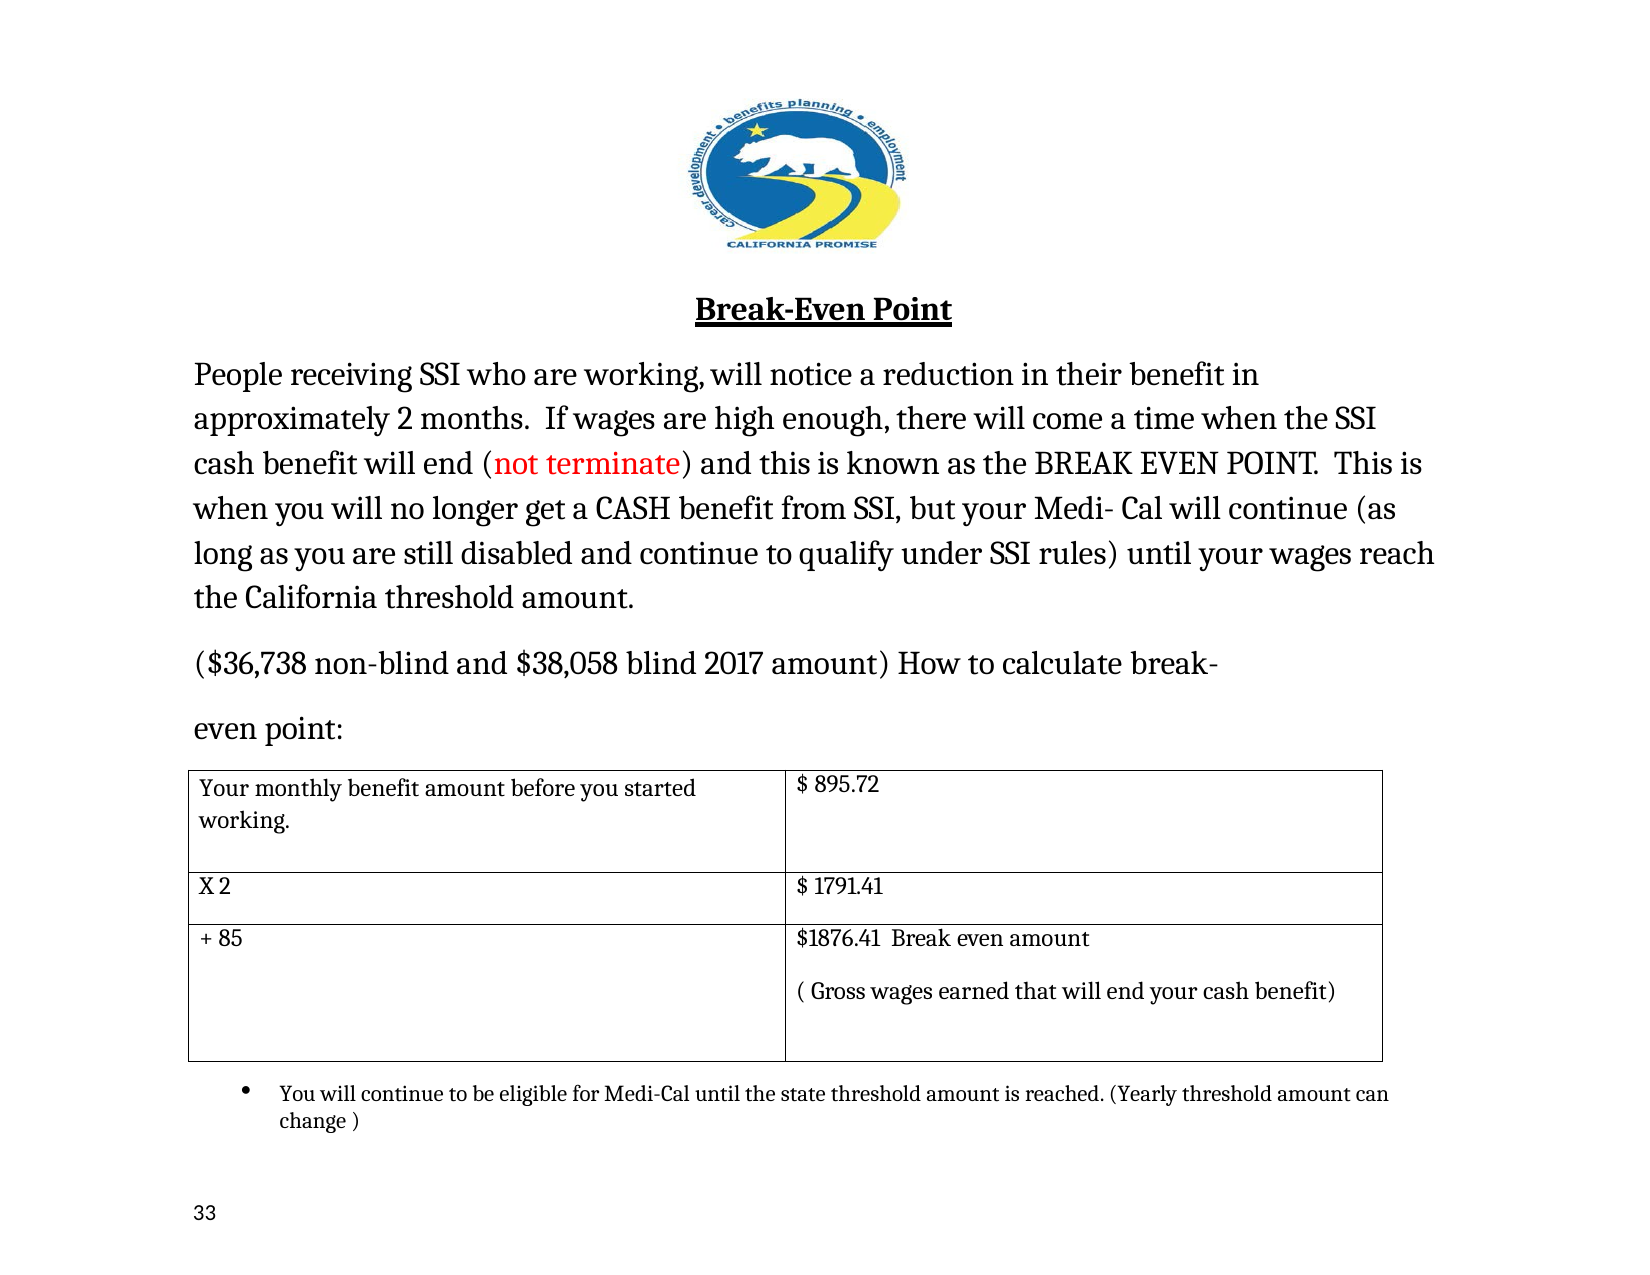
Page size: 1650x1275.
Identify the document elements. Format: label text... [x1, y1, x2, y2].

table_cell + 85 [189, 925, 785, 1061]
table_cell $1876.41 Break even amount ( Gross wages earned that will end your cash benefit) [786, 925, 1382, 1061]
table_header $ 895.72 [786, 771, 1382, 872]
text_box Break-Even Point People receiving SSI who are working, will notice a reduction in their benefit in approximately 2 months. If wages are high enough, there will come a time when the SSI cash benefit will end (not terminate) and this is known as the BREAK EVEN POINT. This is when you will no longer get a CASH benefit from SSI, but your Medi- Cal will continue (as long as you are still disabled and continue to qualify under SSI rules) until your wages reach the California threshold amount. ($36,738 non-blind and $38,058 blind 2017 amount) How to calculate break-even point: [191, 286, 1446, 747]
text_box [662, 87, 933, 269]
table_cell X 2 [189, 873, 785, 924]
text_box You will continue to be eligible for Medi-Cal until the state threshold amount is reached. (Yearly threshold amount can change ) [239, 1079, 1403, 1134]
table_header Your monthly benefit amount before you started working. [189, 771, 785, 872]
slide_number 33 [188, 1197, 230, 1275]
table_cell $ 1791.41 [786, 873, 1382, 924]
